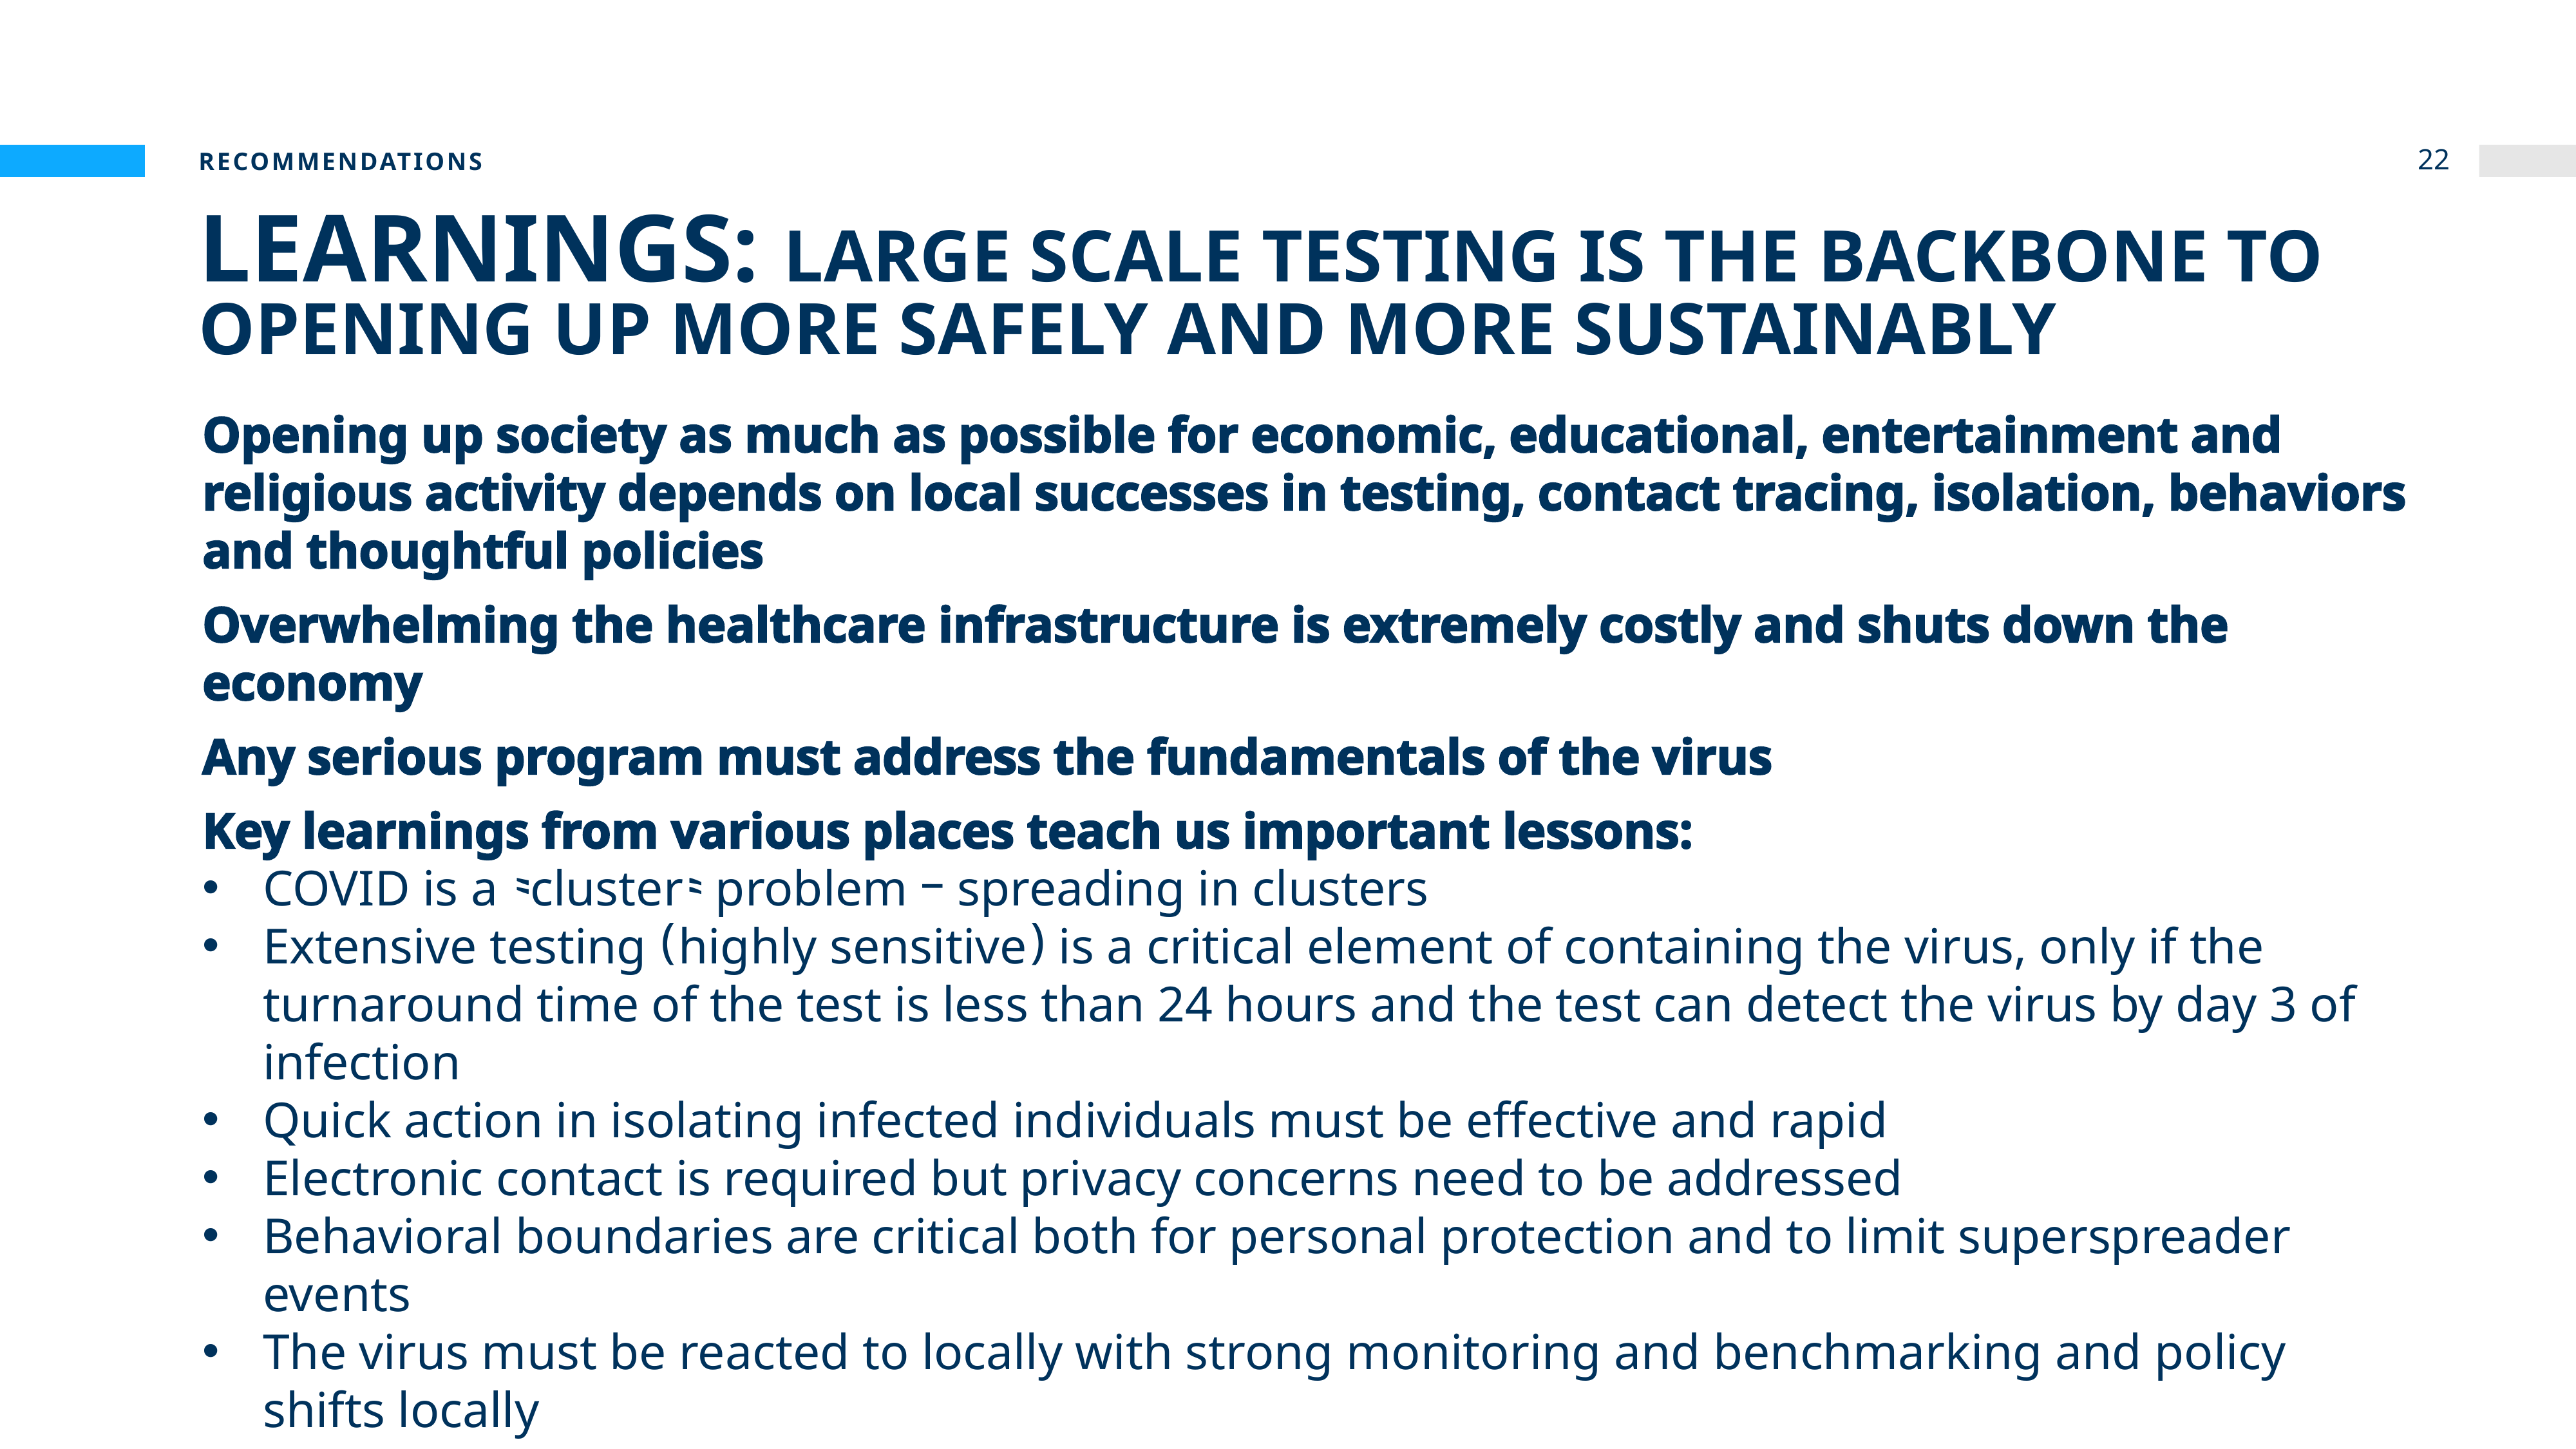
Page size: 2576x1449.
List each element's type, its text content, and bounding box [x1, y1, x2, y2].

list Recommendations [193, 136, 1112, 185]
title Learnings: Large scale testing is the backbone to opening up more safely and more sustainably [193, 205, 2350, 421]
text_box [2479, 144, 2576, 177]
slide_number 22 [2349, 138, 2456, 184]
text_box [0, 144, 145, 177]
text_box Opening up society as much as possible for economic, educational, entertainment and religious activity depends on local successes in testing, contact tracing, isolation, behaviors and thoughtful policies Overwhelming the healthcare infrastructure is extremely costly and shuts down the economy Any serious program must address the fundamentals of the virus Key learnings from various places teach us important lessons: COVID is a “cluster” problem – spreading in clusters Extensive testing (highly sensitive) is a critical element of containing the virus, only if the turnaround time of the test is less than 24 hours and the test can detect the virus by day 3 of infection Quick action in isolating infected individuals must be effective and rapid Electronic contact is required but privacy concerns need to be addressed Behavioral boundaries are critical both for personal protection and to limit superspreader events The virus must be reacted to locally with strong monitoring and benchmarking and policy shifts locally What does not work: Broad and blanket solutions do not work – it requires local precision responses Don’t react to lagging indicators like hospitalizations and deaths – it doesn’t work You can’t be effective without community involvement and local partnering [196, 398, 2419, 1181]
